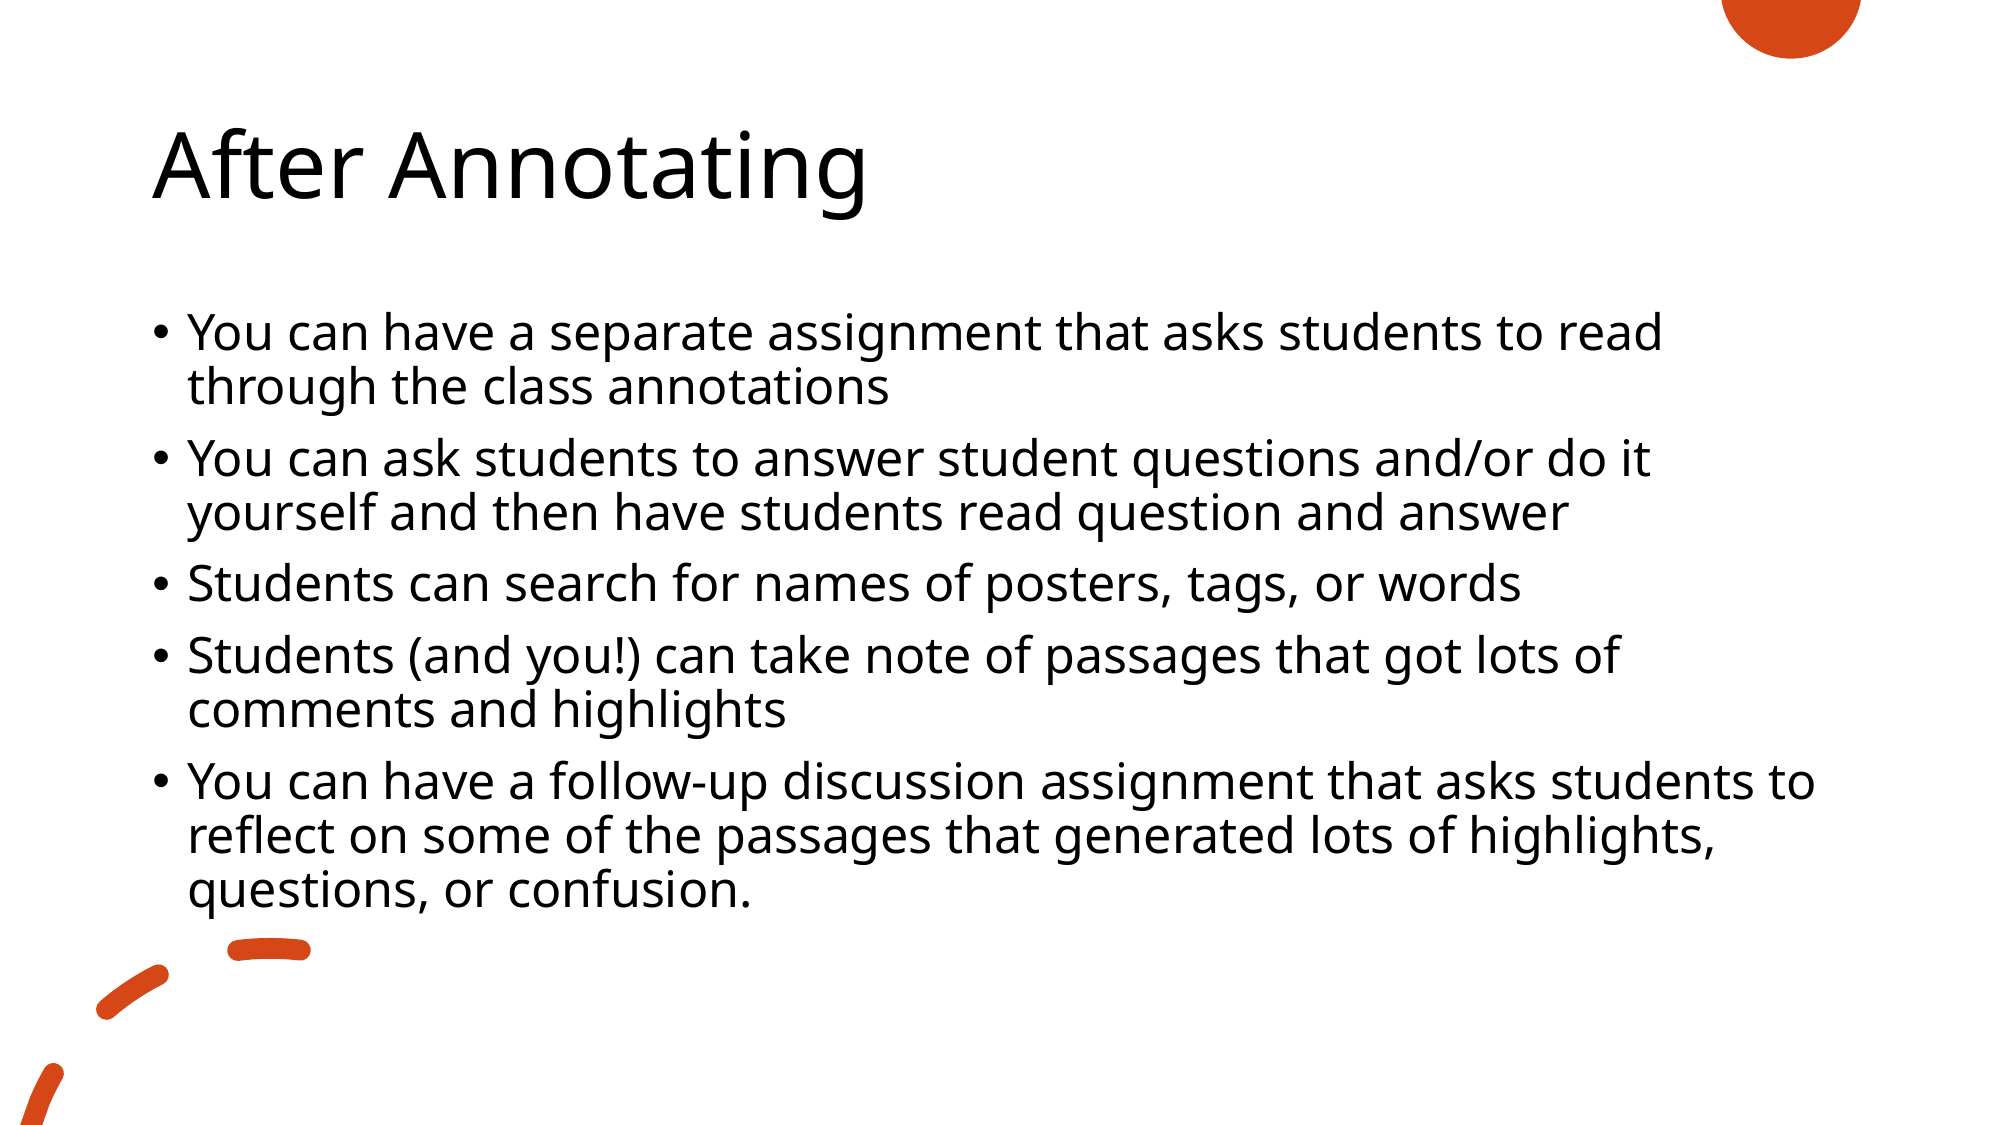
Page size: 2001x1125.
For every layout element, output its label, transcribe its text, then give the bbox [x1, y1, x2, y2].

list You can have a separate assignment that asks students to read through the class annotations You can ask students to answer student questions and/or do it yourself and then have students read question and answer Students can search for names of posters, tags, or words Students (and you!) can take note of passages that got lots of comments and highlights You can have a follow-up discussion assignment that asks students to reflect on some of the passages that generated lots of highlights, questions, or confusion. [137, 299, 1863, 933]
title After Annotating [137, 59, 1863, 278]
